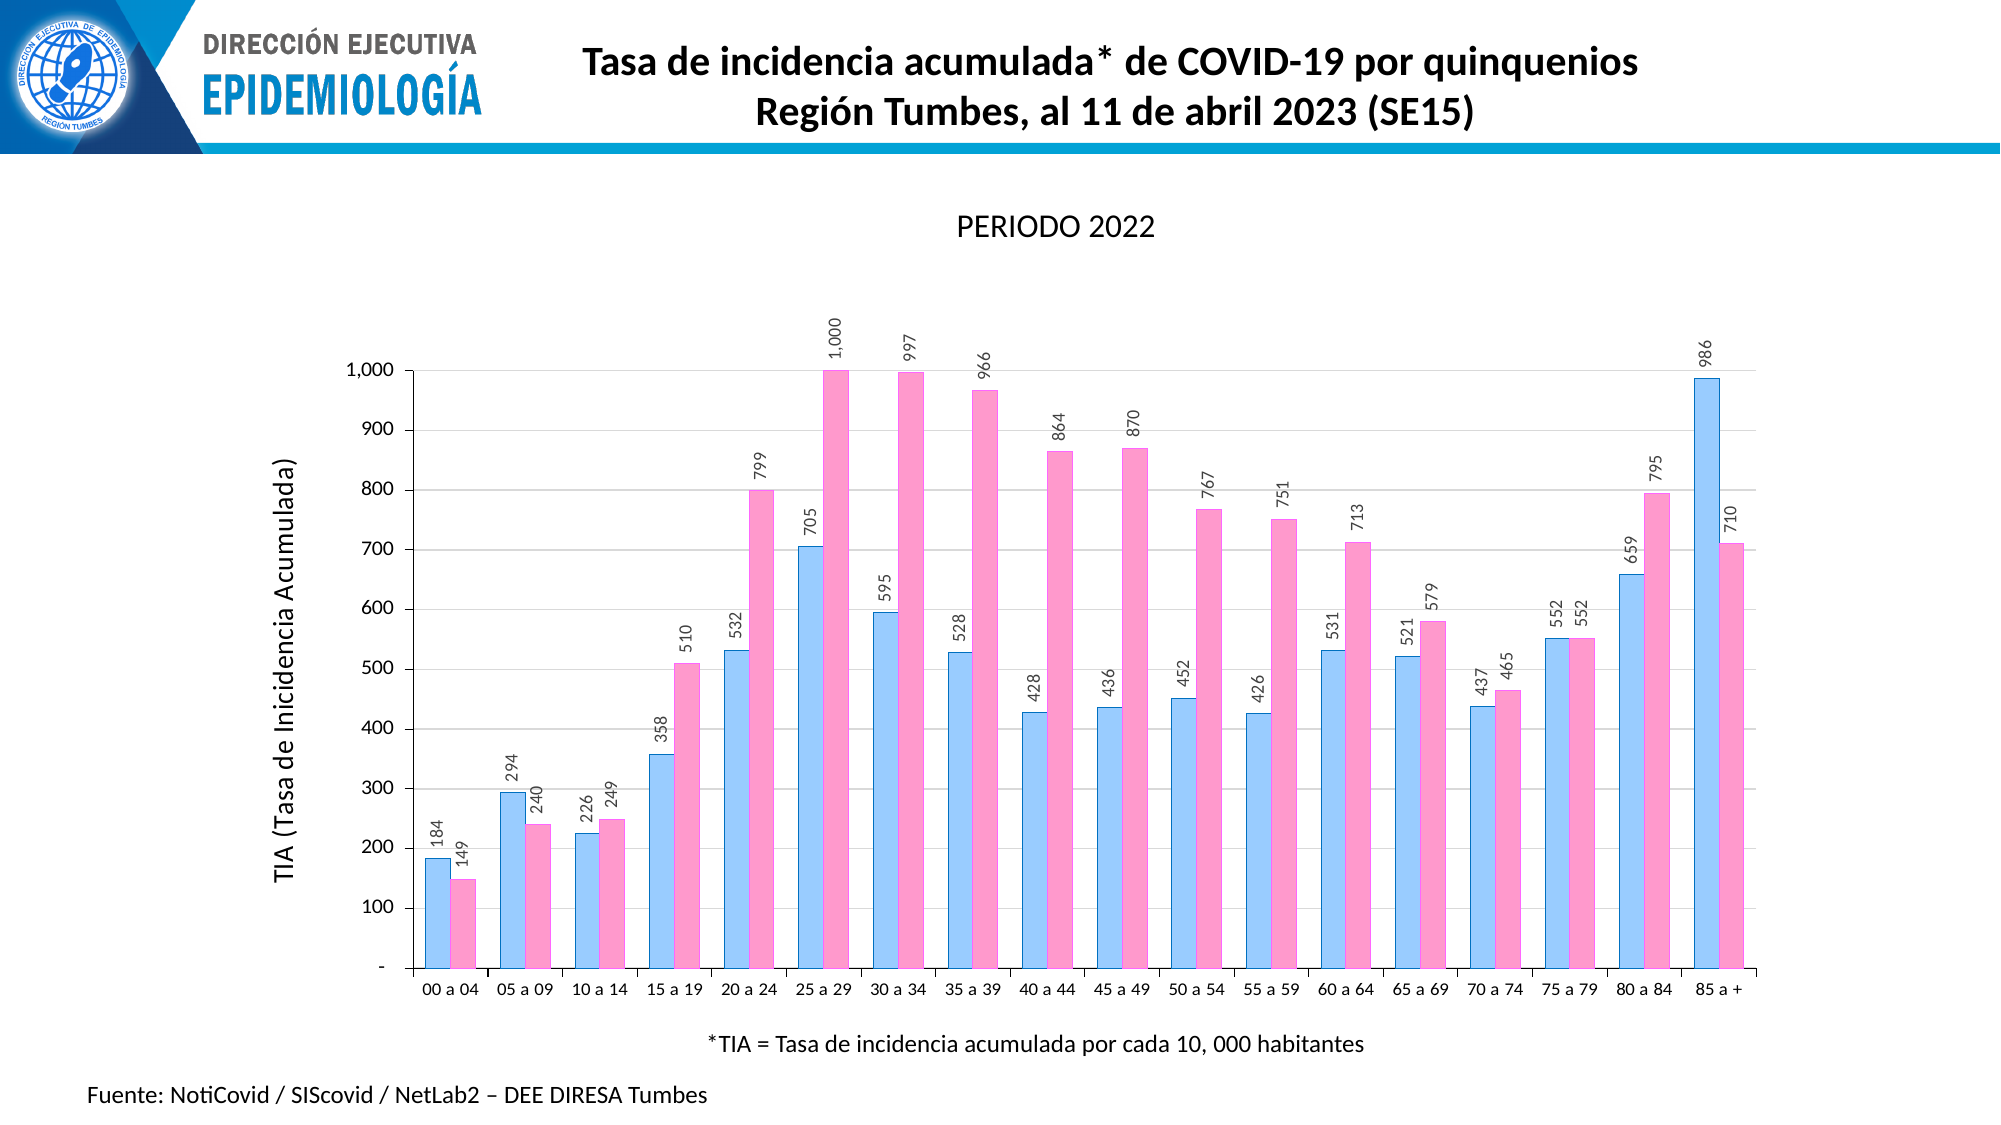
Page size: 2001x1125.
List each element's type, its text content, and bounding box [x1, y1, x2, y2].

text_box *TIA = Tasa de incidencia acumulada por cada 10, 000 habitantes [691, 1020, 1421, 1065]
text_box Tasa de incidencia acumulada* de COVID-19 por quinquenios Región Tumbes, al 11 de abril 2023 (SE15) [512, 26, 1710, 142]
text_box Fuente: NotiCovid / SIScovid / NetLab2 – DEE DIRESA Tumbes [72, 1071, 1228, 1116]
text_box PERIODO 2022 [771, 196, 1341, 252]
picture [0, 0, 512, 154]
chart [235, 315, 1788, 1014]
text_box [0, 142, 2000, 155]
